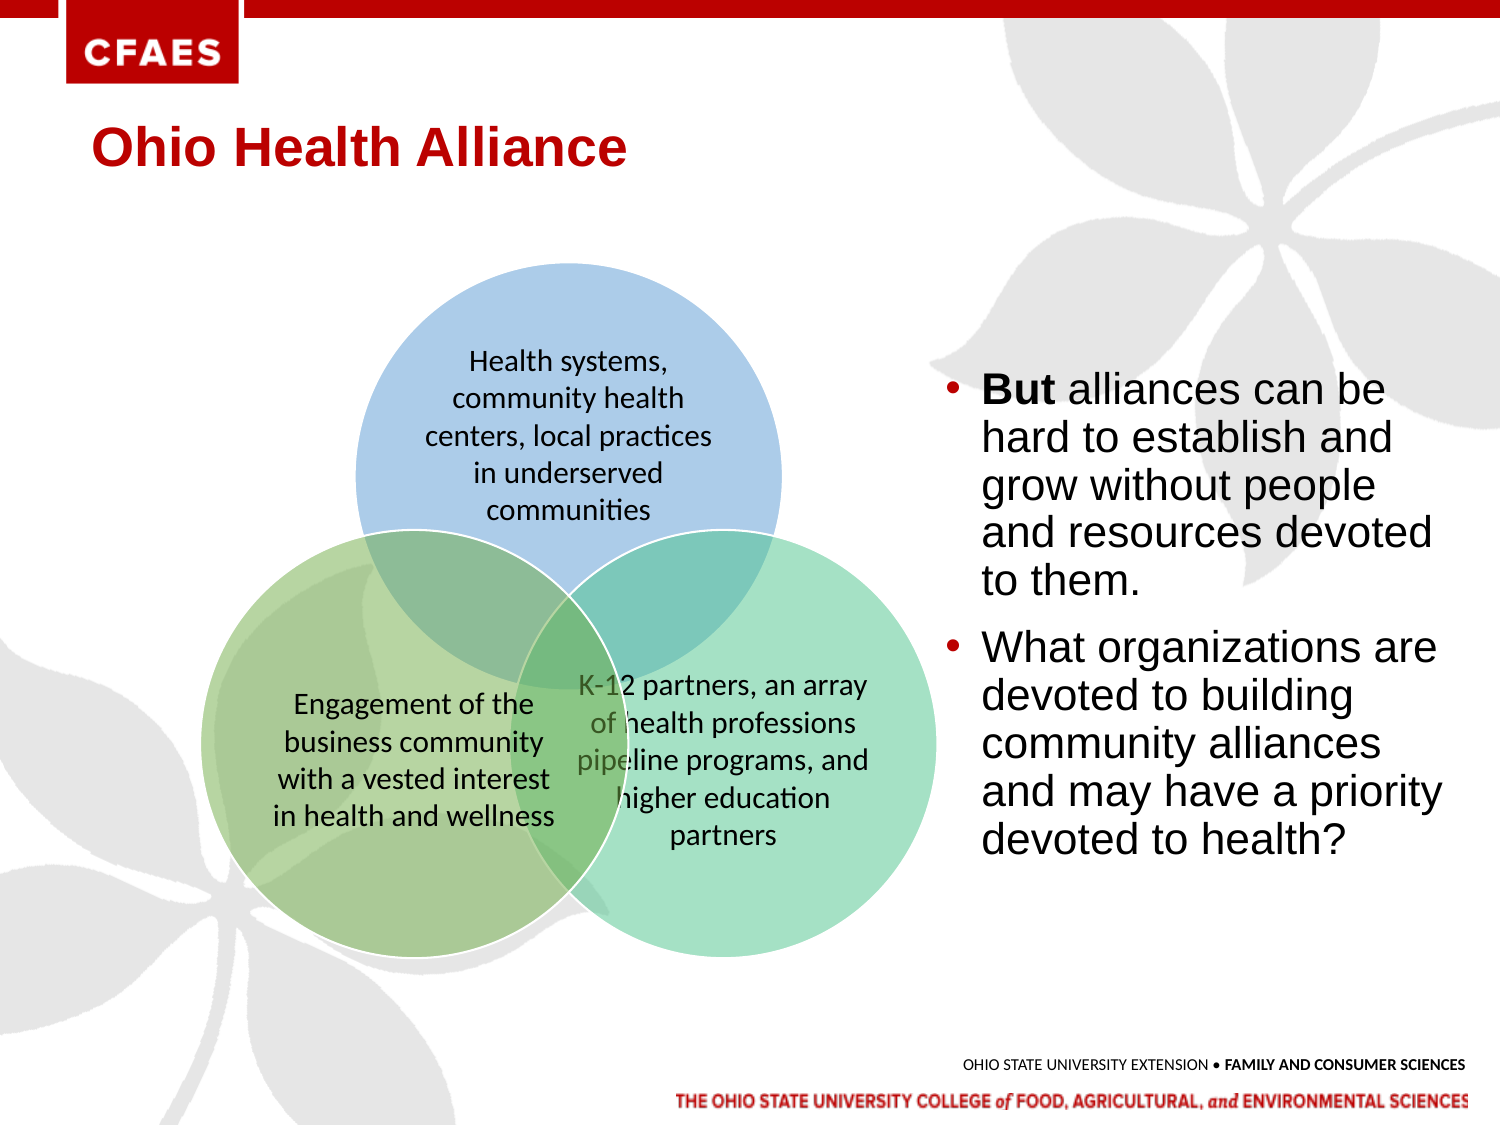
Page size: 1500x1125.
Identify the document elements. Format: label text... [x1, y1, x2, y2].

title Ohio Health Alliance [76, 111, 1397, 253]
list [76, 253, 1397, 968]
picture [0, 18, 1500, 1125]
list But alliances can be hard to establish and grow without people and resources devoted to them. What organizations are devoted to building community alliances and may have a priority devoted to health? [930, 358, 1459, 972]
